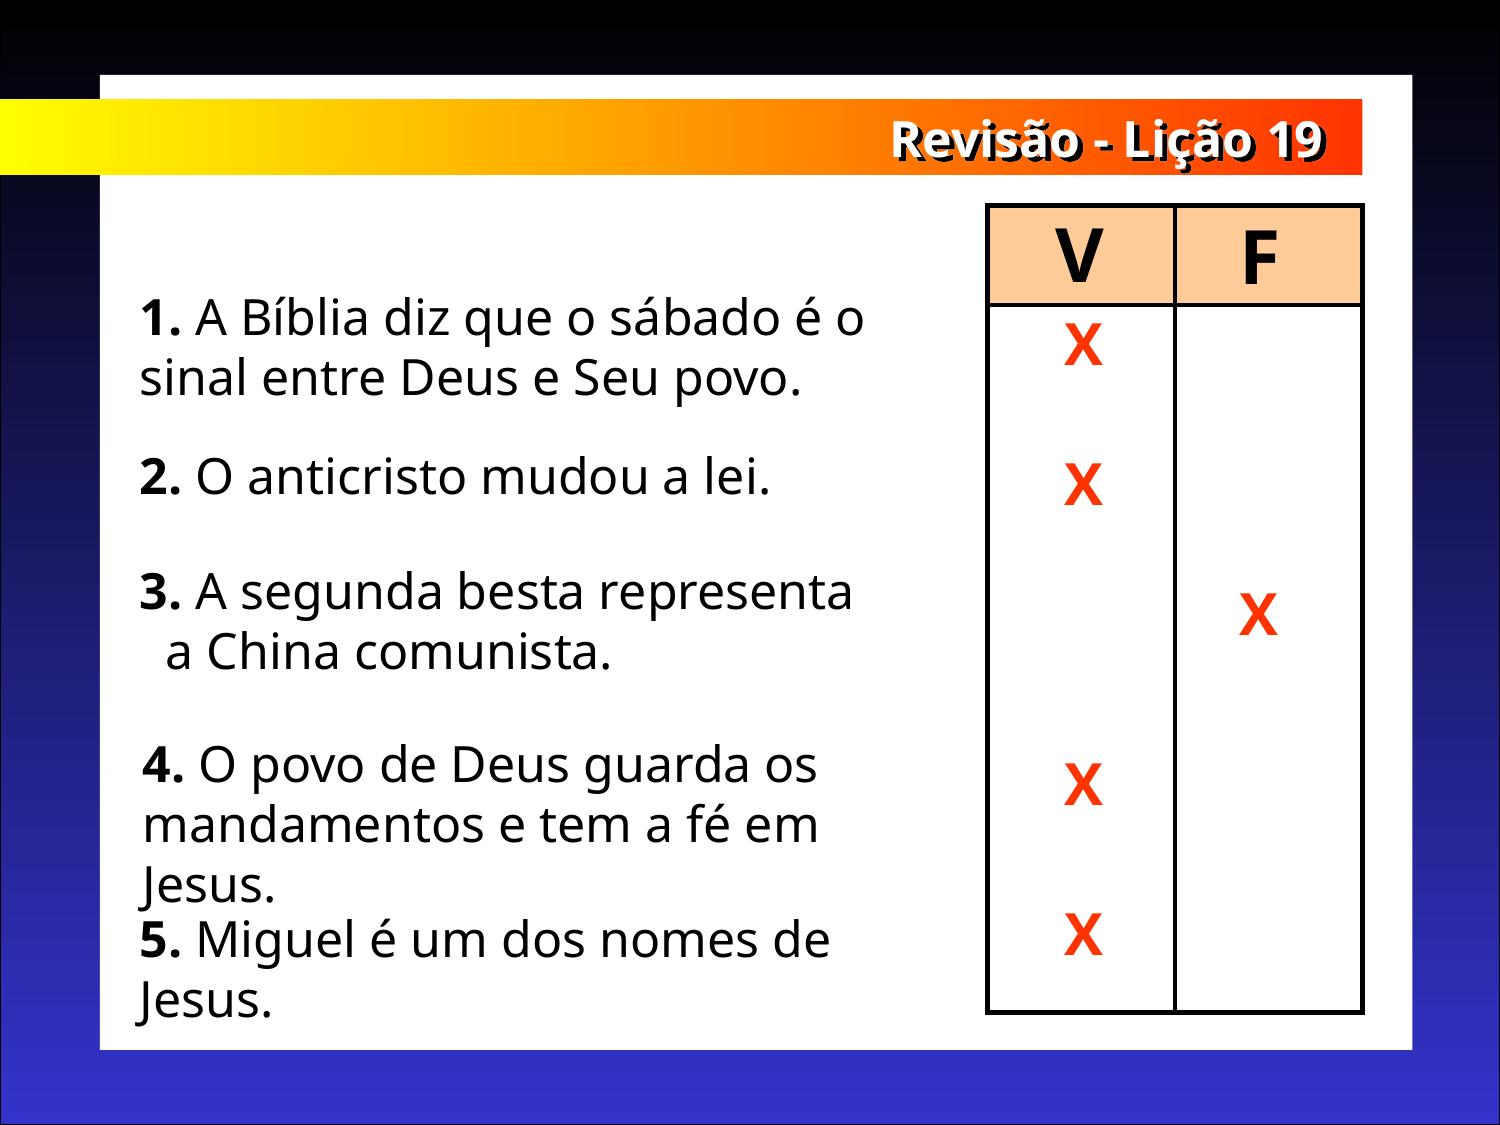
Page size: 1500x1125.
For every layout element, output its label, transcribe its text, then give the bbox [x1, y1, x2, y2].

text_box 4. O povo de Deus guarda os mandamentos e tem a fé em Jesus. [127, 724, 950, 899]
text_box X [1050, 739, 1150, 825]
text_box X [1050, 439, 1150, 525]
text_box [987, 306, 1175, 1013]
text_box [1175, 205, 1363, 1013]
text_box [0, 99, 875, 175]
text_box X [1050, 889, 1150, 975]
text_box 1. A Bíblia diz que o sábado é o sinal entre Deus e Seu povo. [125, 277, 913, 413]
text_box [0, 0, 1500, 1125]
text_box 5. Miguel é um dos nomes de Jesus. [125, 899, 975, 1035]
text_box 2. O anticristo mudou a lei. [124, 437, 963, 513]
text_box X [1224, 570, 1325, 655]
text_box X [1050, 299, 1150, 385]
text_box [987, 205, 1050, 306]
text_box [1116, 205, 1175, 306]
text_box [99, 74, 1413, 1050]
text_box Revisão - Lição 19 [875, 99, 1375, 175]
text_box V [1040, 199, 1116, 305]
text_box 3. A segunda besta representa a China comunista. [124, 552, 963, 688]
